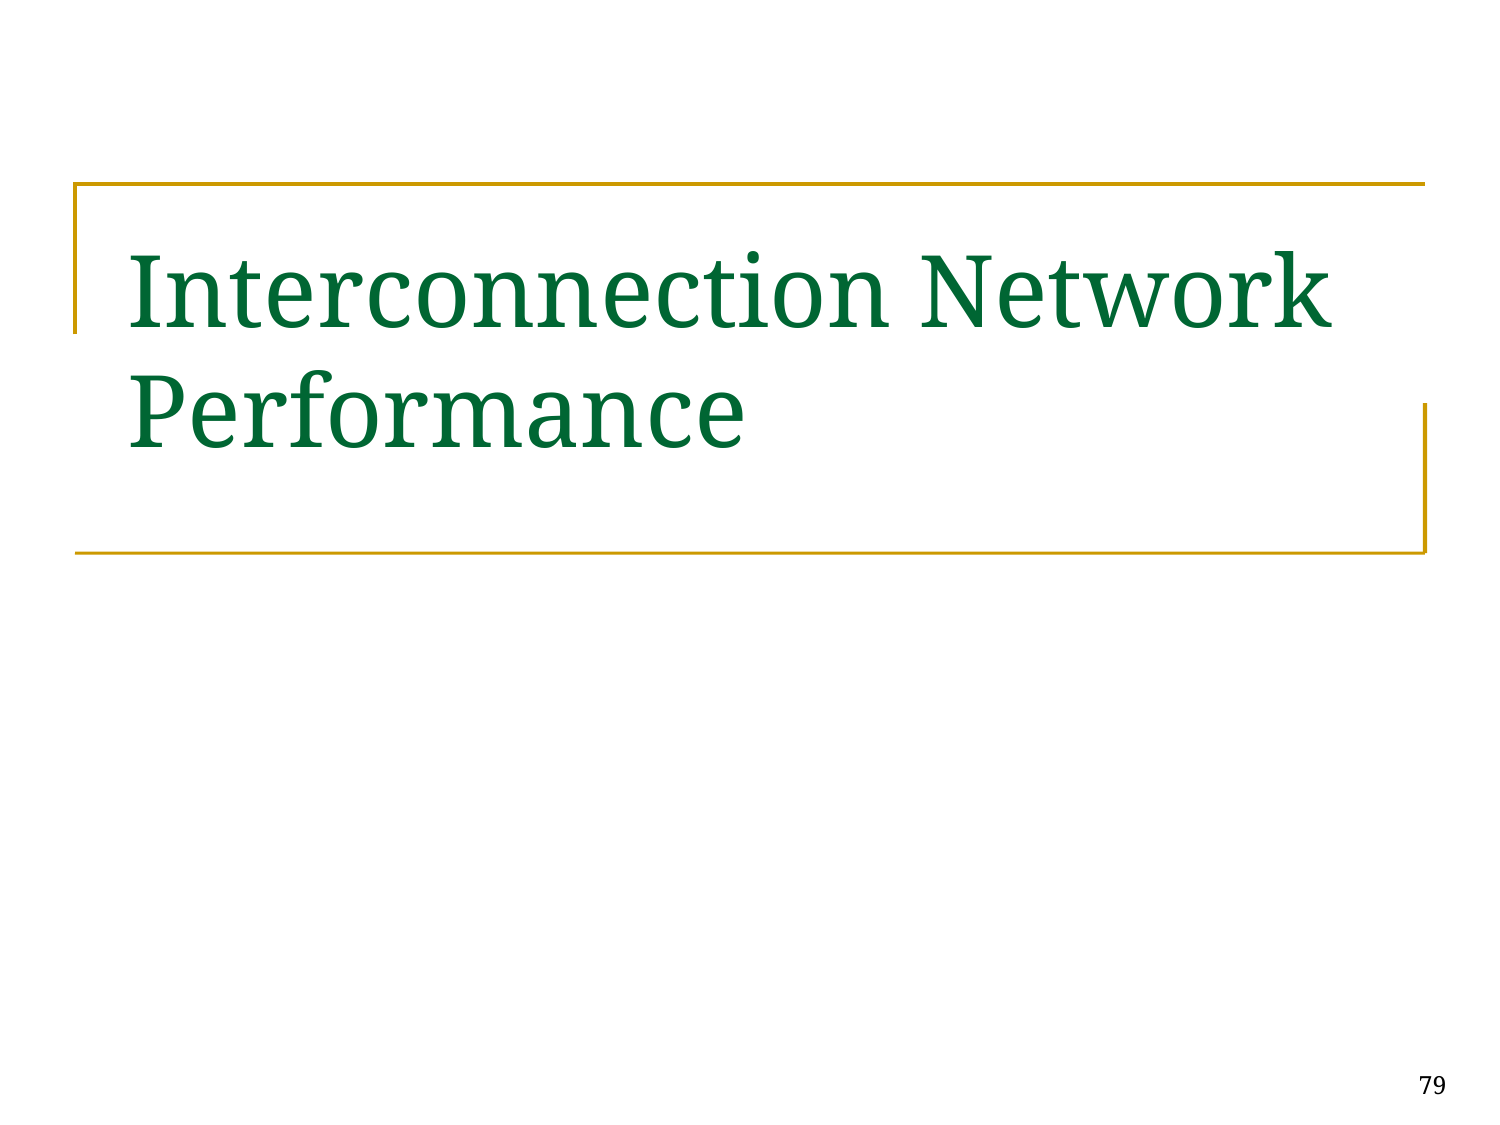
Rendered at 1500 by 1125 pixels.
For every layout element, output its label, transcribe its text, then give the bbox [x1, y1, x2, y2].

slide_number 79 [1111, 1036, 1462, 1112]
title Interconnection Network Performance [112, 219, 1413, 508]
